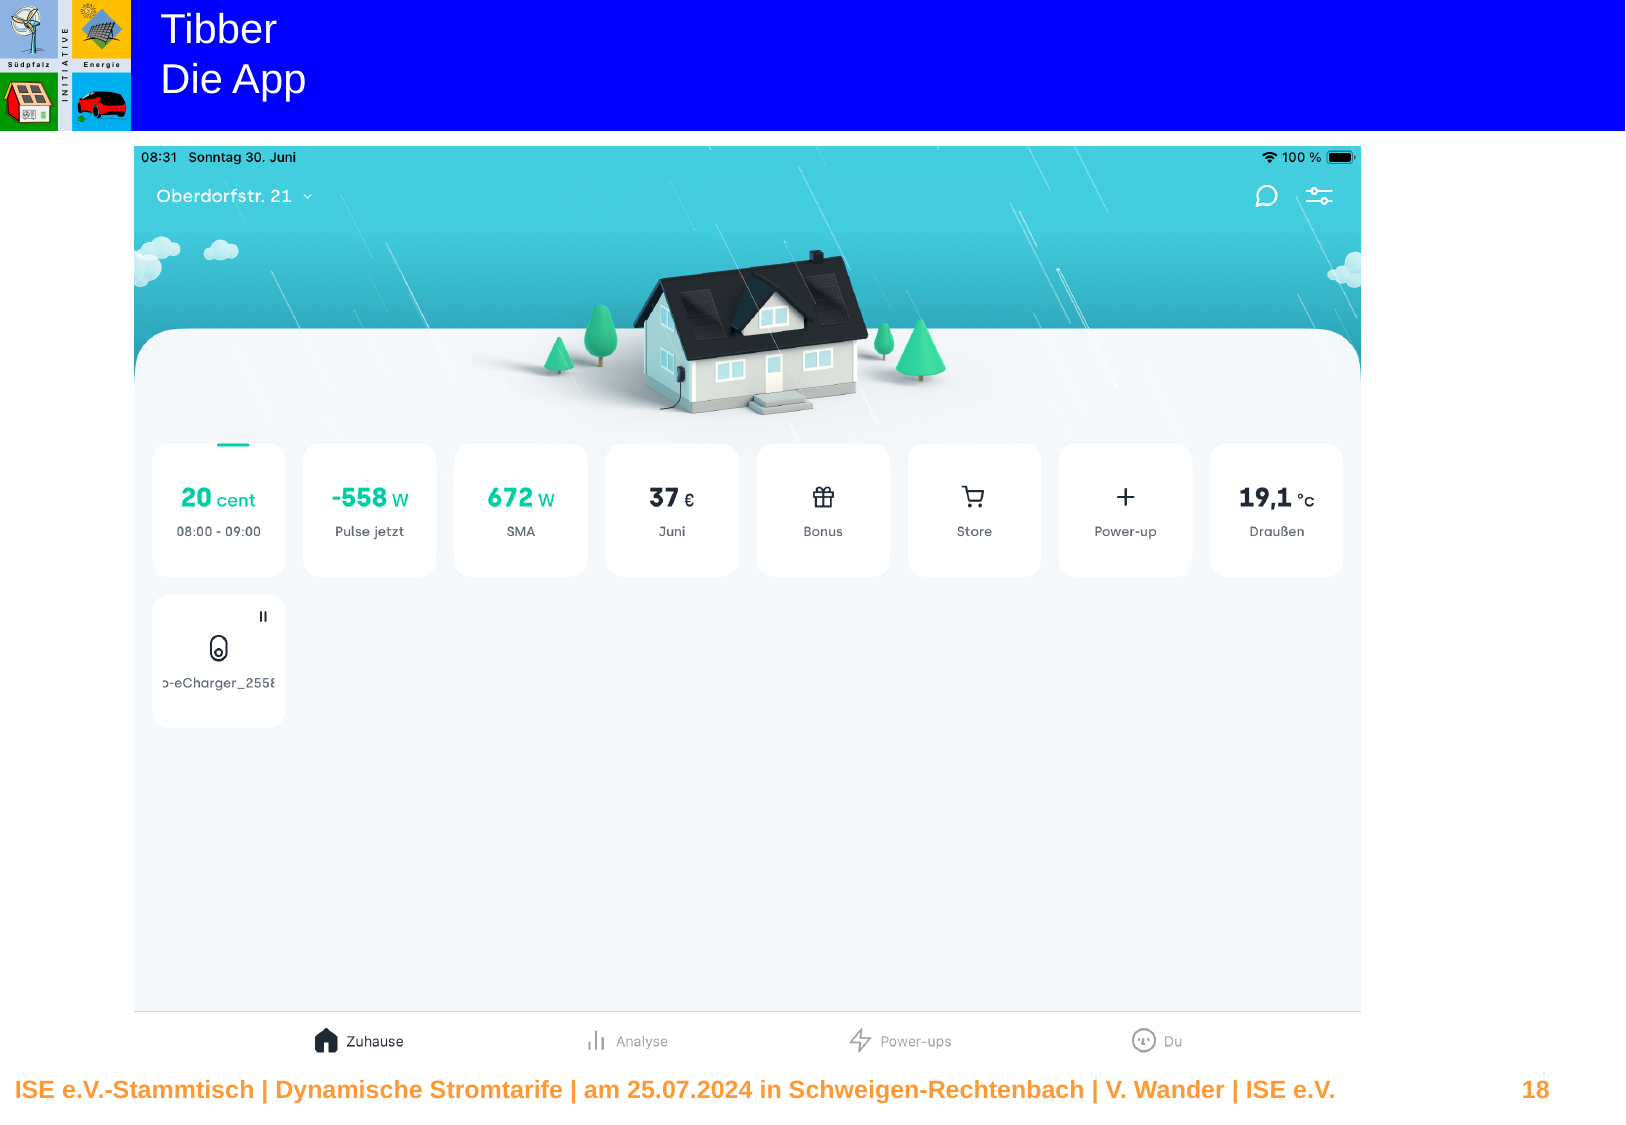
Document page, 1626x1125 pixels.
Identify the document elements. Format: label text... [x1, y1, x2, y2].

picture [133, 146, 1361, 1067]
text_box Tibber Die App [160, 2, 1594, 103]
picture [78, 93, 125, 115]
picture [0, 0, 131, 131]
